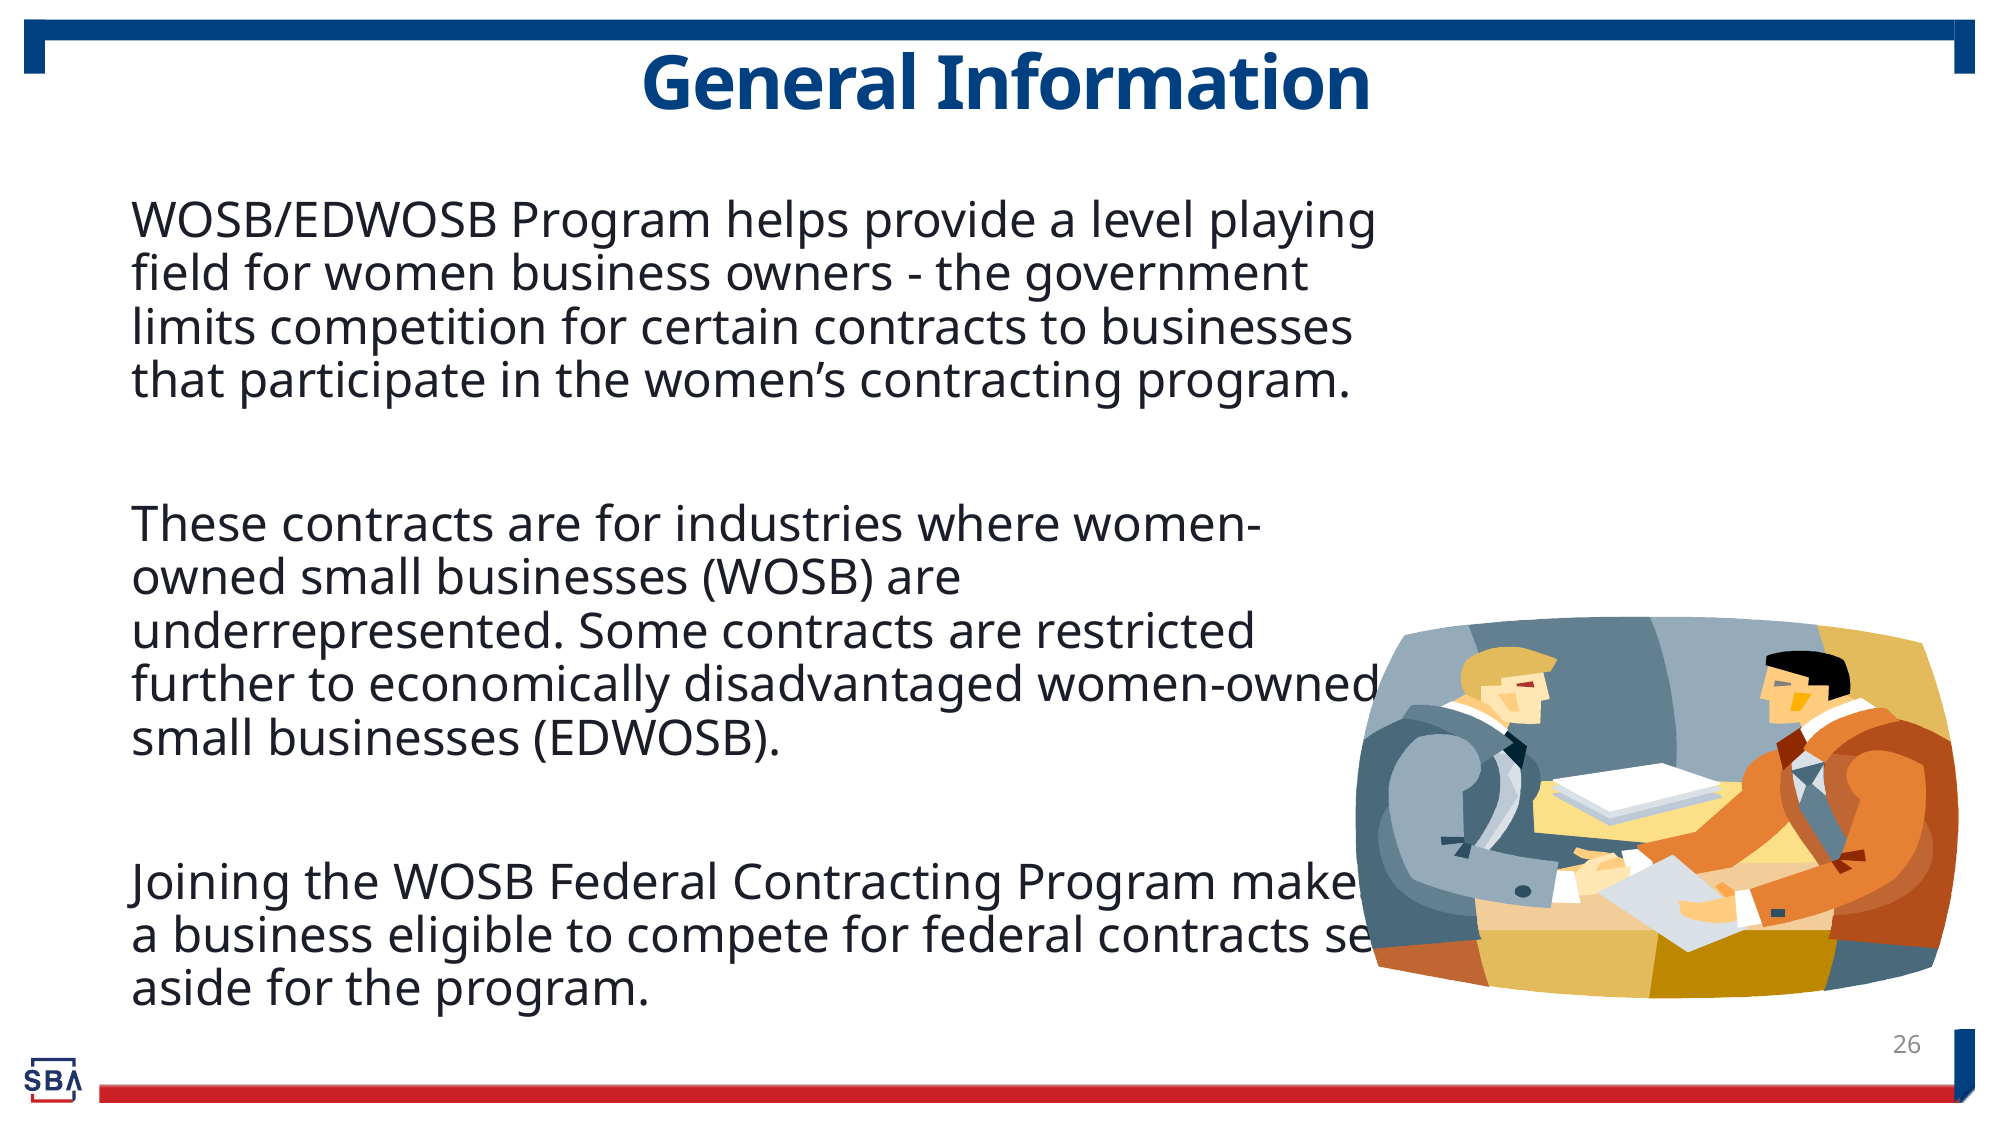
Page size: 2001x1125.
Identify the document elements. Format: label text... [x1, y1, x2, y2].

slide_number 26 [1486, 1016, 1937, 1076]
title General Information [223, 37, 1791, 188]
list WOSB/EDWOSB Program helps provide a level playing field for women business owners - the government limits competition for certain contracts to businesses that participate in the women’s contracting program. These contracts are for industries where women-owned small businesses (WOSB) are underrepresented. Some contracts are restricted further to economically disadvantaged women-owned small businesses (EDWOSB). Joining the WOSB Federal Contracting Program makes a business eligible to compete for federal contracts set aside for the program. [116, 187, 1417, 1025]
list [1349, 612, 1965, 1003]
